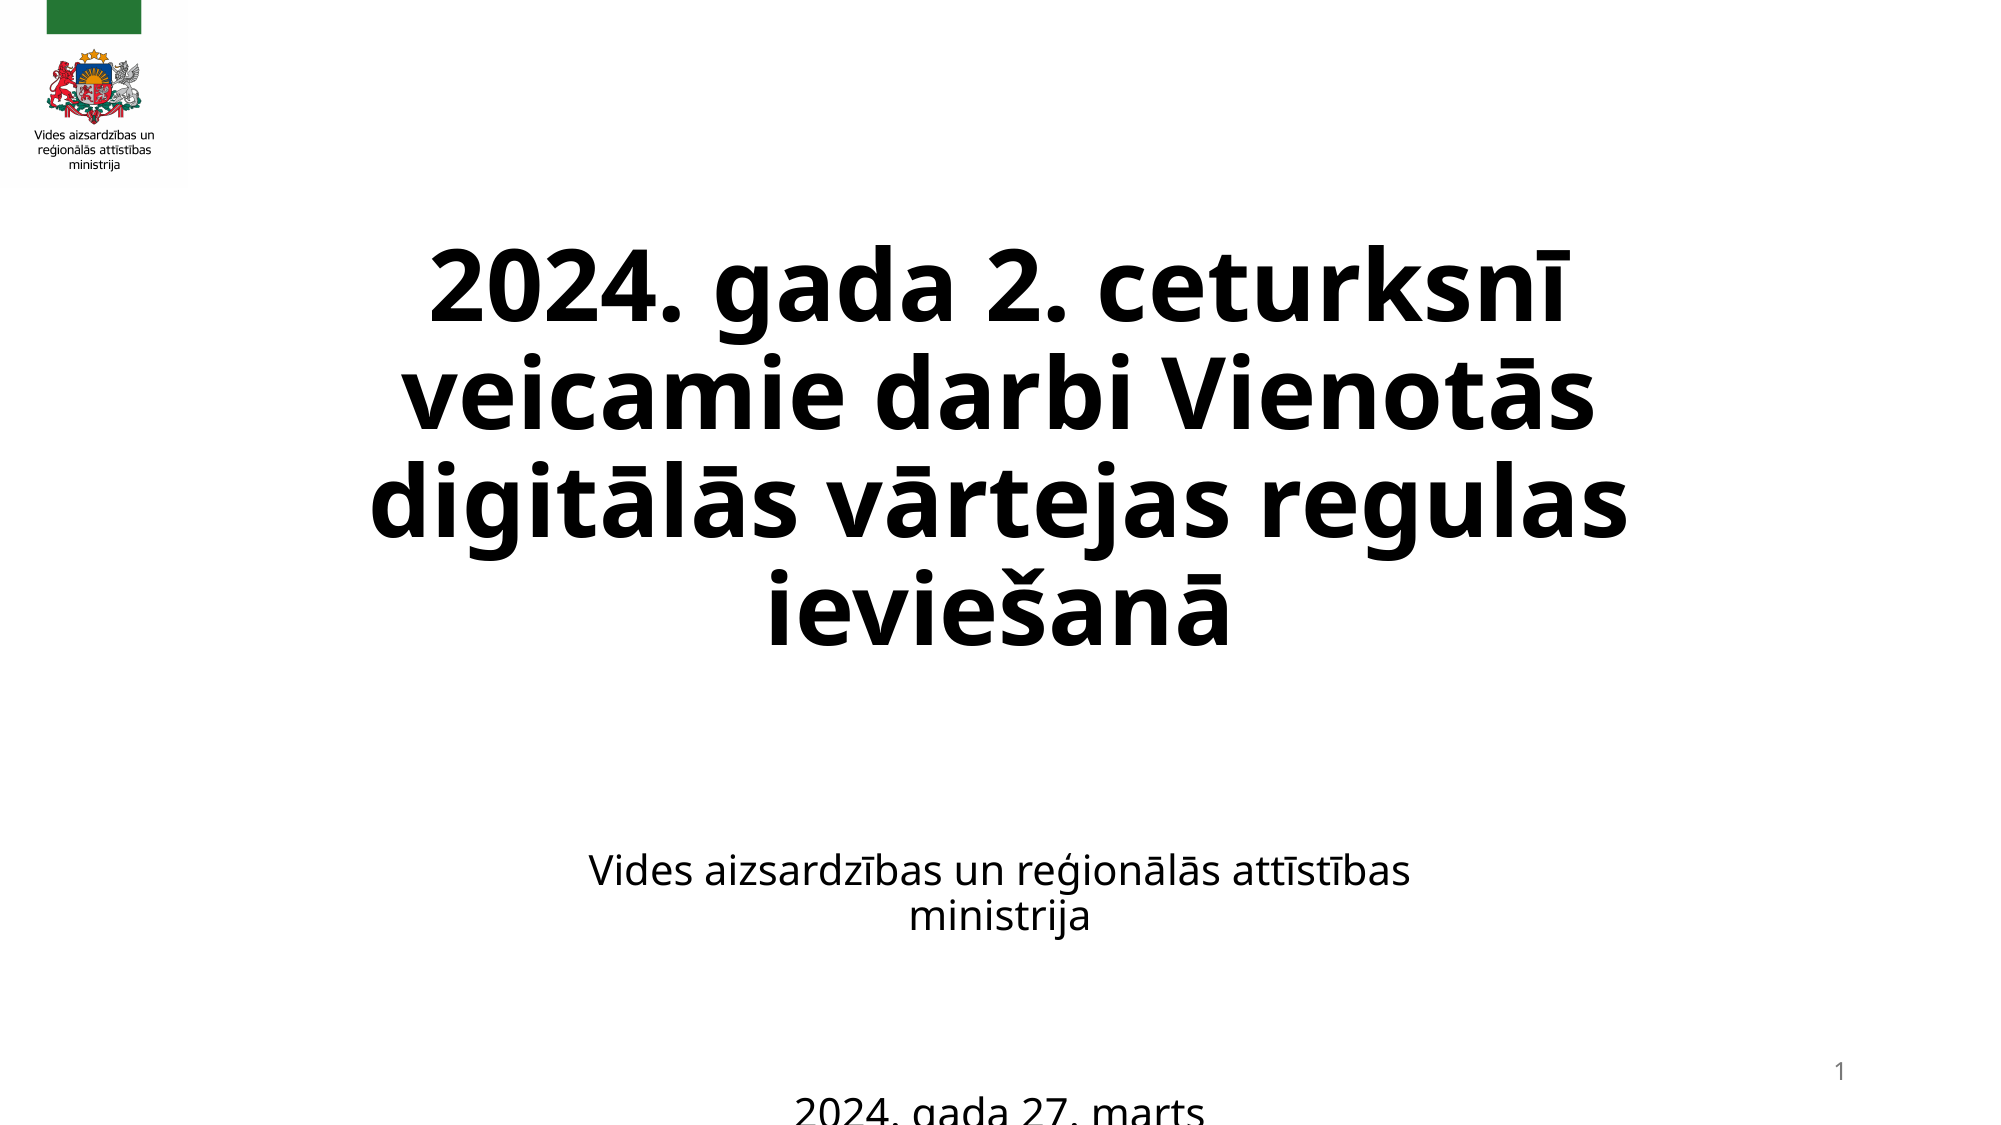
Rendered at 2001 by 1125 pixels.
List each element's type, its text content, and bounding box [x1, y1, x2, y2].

picture [0, 0, 188, 188]
text_box Vides aizsardzības un reģionālās attīstības ministrija 2024. gada 27. marts [500, 842, 1500, 1125]
slide_number 1 [1412, 1042, 1863, 1103]
title 2024. gada 2. ceturksnī veicamie darbi Vienotās digitālās vārtejas regulas ieviešanā [249, 282, 1750, 675]
